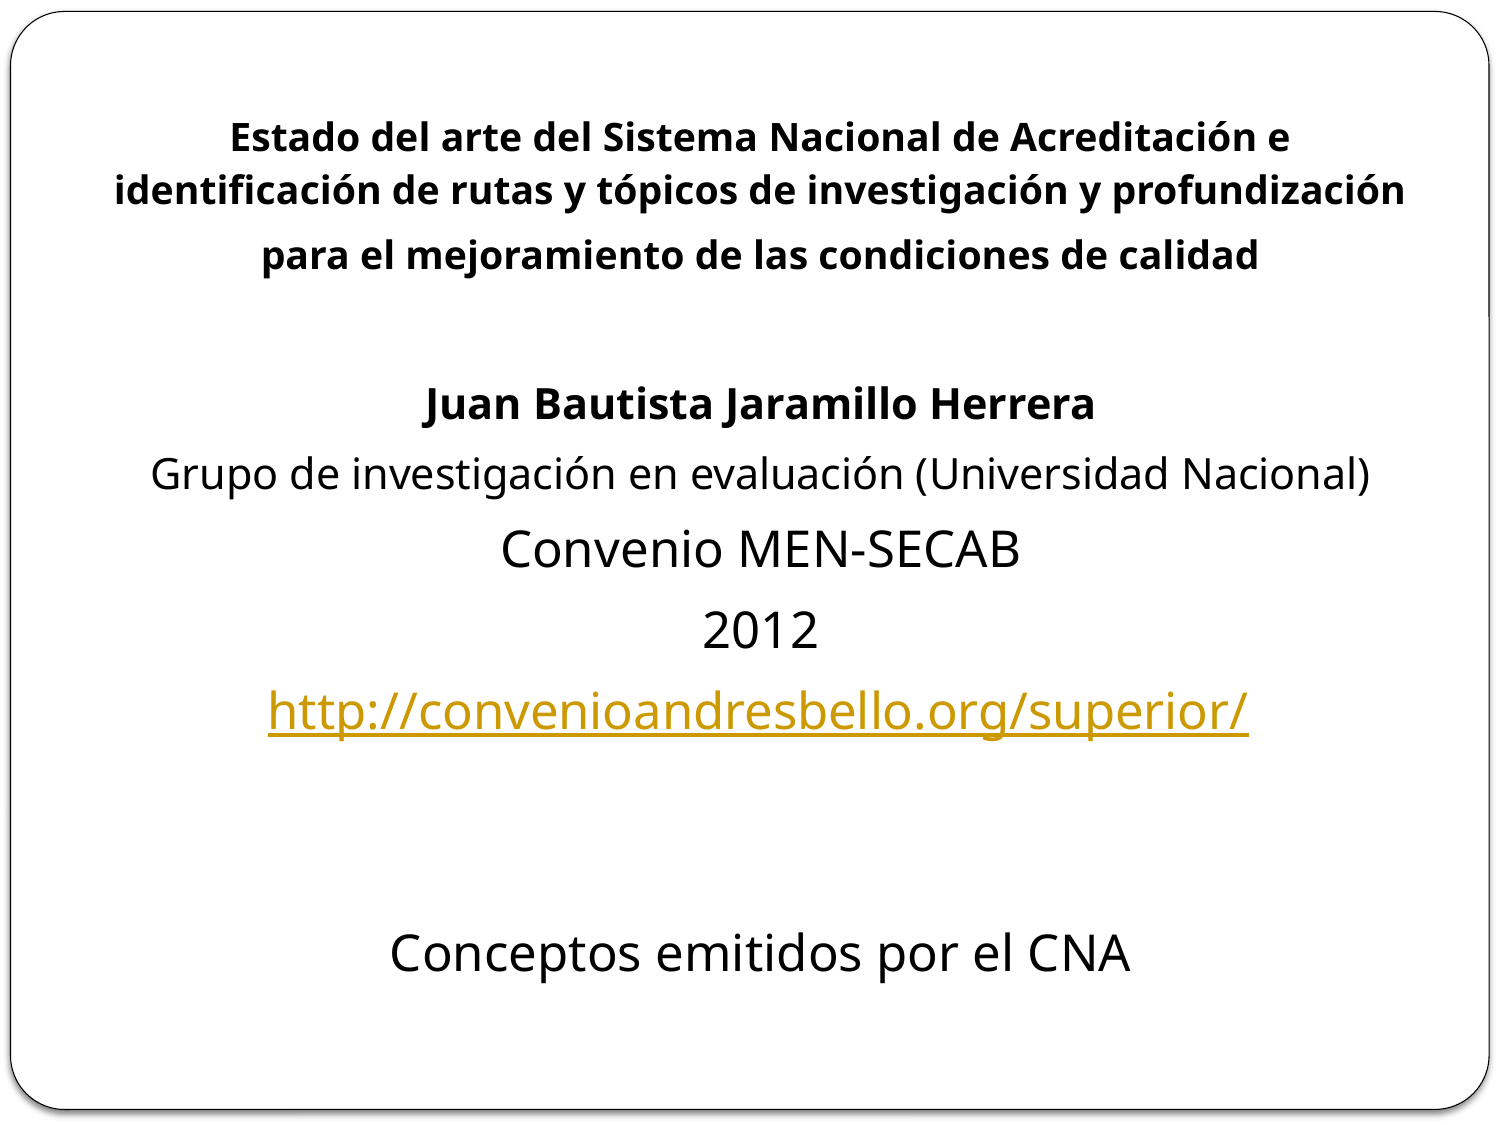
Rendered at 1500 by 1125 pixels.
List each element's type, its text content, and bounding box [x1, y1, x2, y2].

list Estado del arte del Sistema Nacional de Acreditación e identificación de rutas y tópicos de investigación y profundización para el mejoramiento de las condiciones de calidad Juan Bautista Jaramillo Herrera Grupo de investigación en evaluación (Universidad Nacional) Convenio MEN-SECAB 2012 http://convenioandresbello.org/superior/ Conceptos emitidos por el CNA [75, 101, 1447, 1005]
